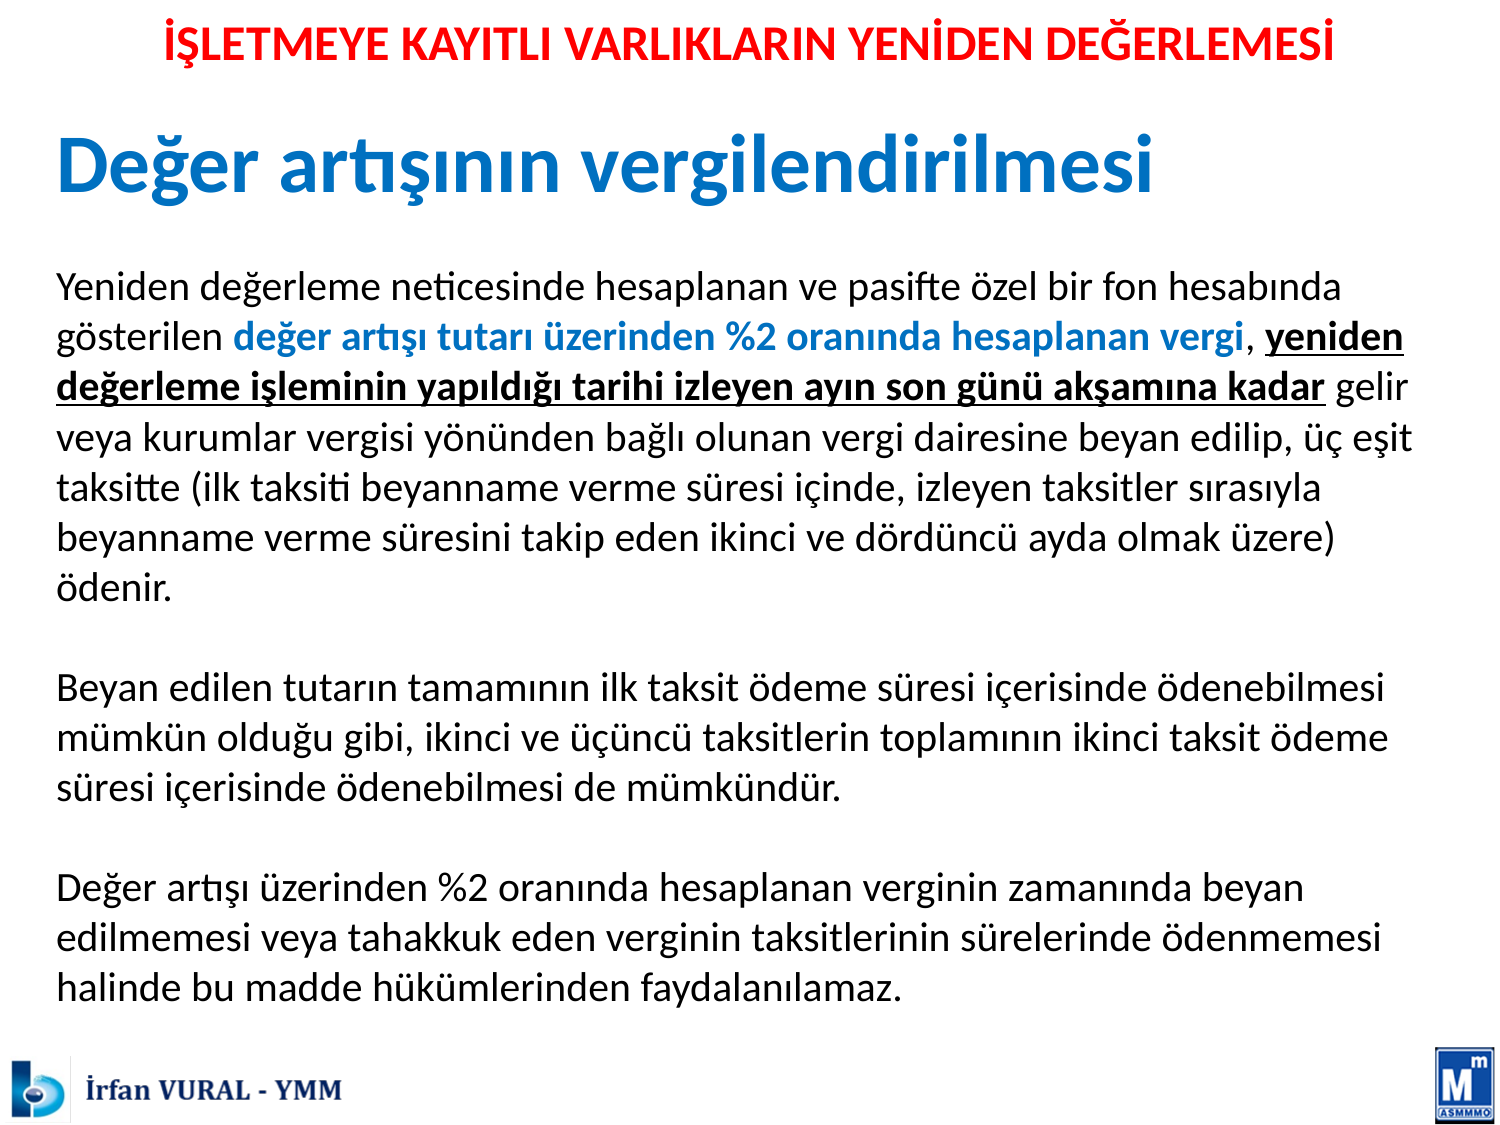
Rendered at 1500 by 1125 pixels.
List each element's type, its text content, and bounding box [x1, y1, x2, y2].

picture [1435, 1047, 1495, 1125]
title İŞLETMEYE KAYITLI VARLIKLARIN YENİDEN DEĞERLEMESİ [75, 3, 1425, 78]
picture [5, 1056, 531, 1124]
text_box Değer artışının vergilendirilmesi Yeniden değerleme neticesinde hesaplanan ve pasifte özel bir fon hesabında gösterilen değer artışı tutarı üzerinden %2 oranında hesaplanan vergi, yeniden değerleme işleminin yapıldığı tarihi izleyen ayın son günü akşamına kadar gelir veya kurumlar vergisi yönünden bağlı olunan vergi dairesine beyan edilip, üç eşit taksitte (ilk taksiti beyanname verme süresi içinde, izleyen taksitler sırasıyla beyanname verme süresini takip eden ikinci ve dördüncü ayda olmak üzere) ödenir. Beyan edilen tutarın tamamının ilk taksit ödeme süresi içerisinde ödenebilmesi mümkün olduğu gibi, ikinci ve üçüncü taksitlerin toplamının ikinci taksit ödeme süresi içerisinde ödenebilmesi de mümkündür. Değer artışı üzerinden %2 oranında hesaplanan verginin zamanında beyan edilmemesi veya tahakkuk eden verginin taksitlerinin sürelerinde ödenmemesi halinde bu madde hükümlerinden faydalanılamaz. [41, 101, 1459, 1017]
